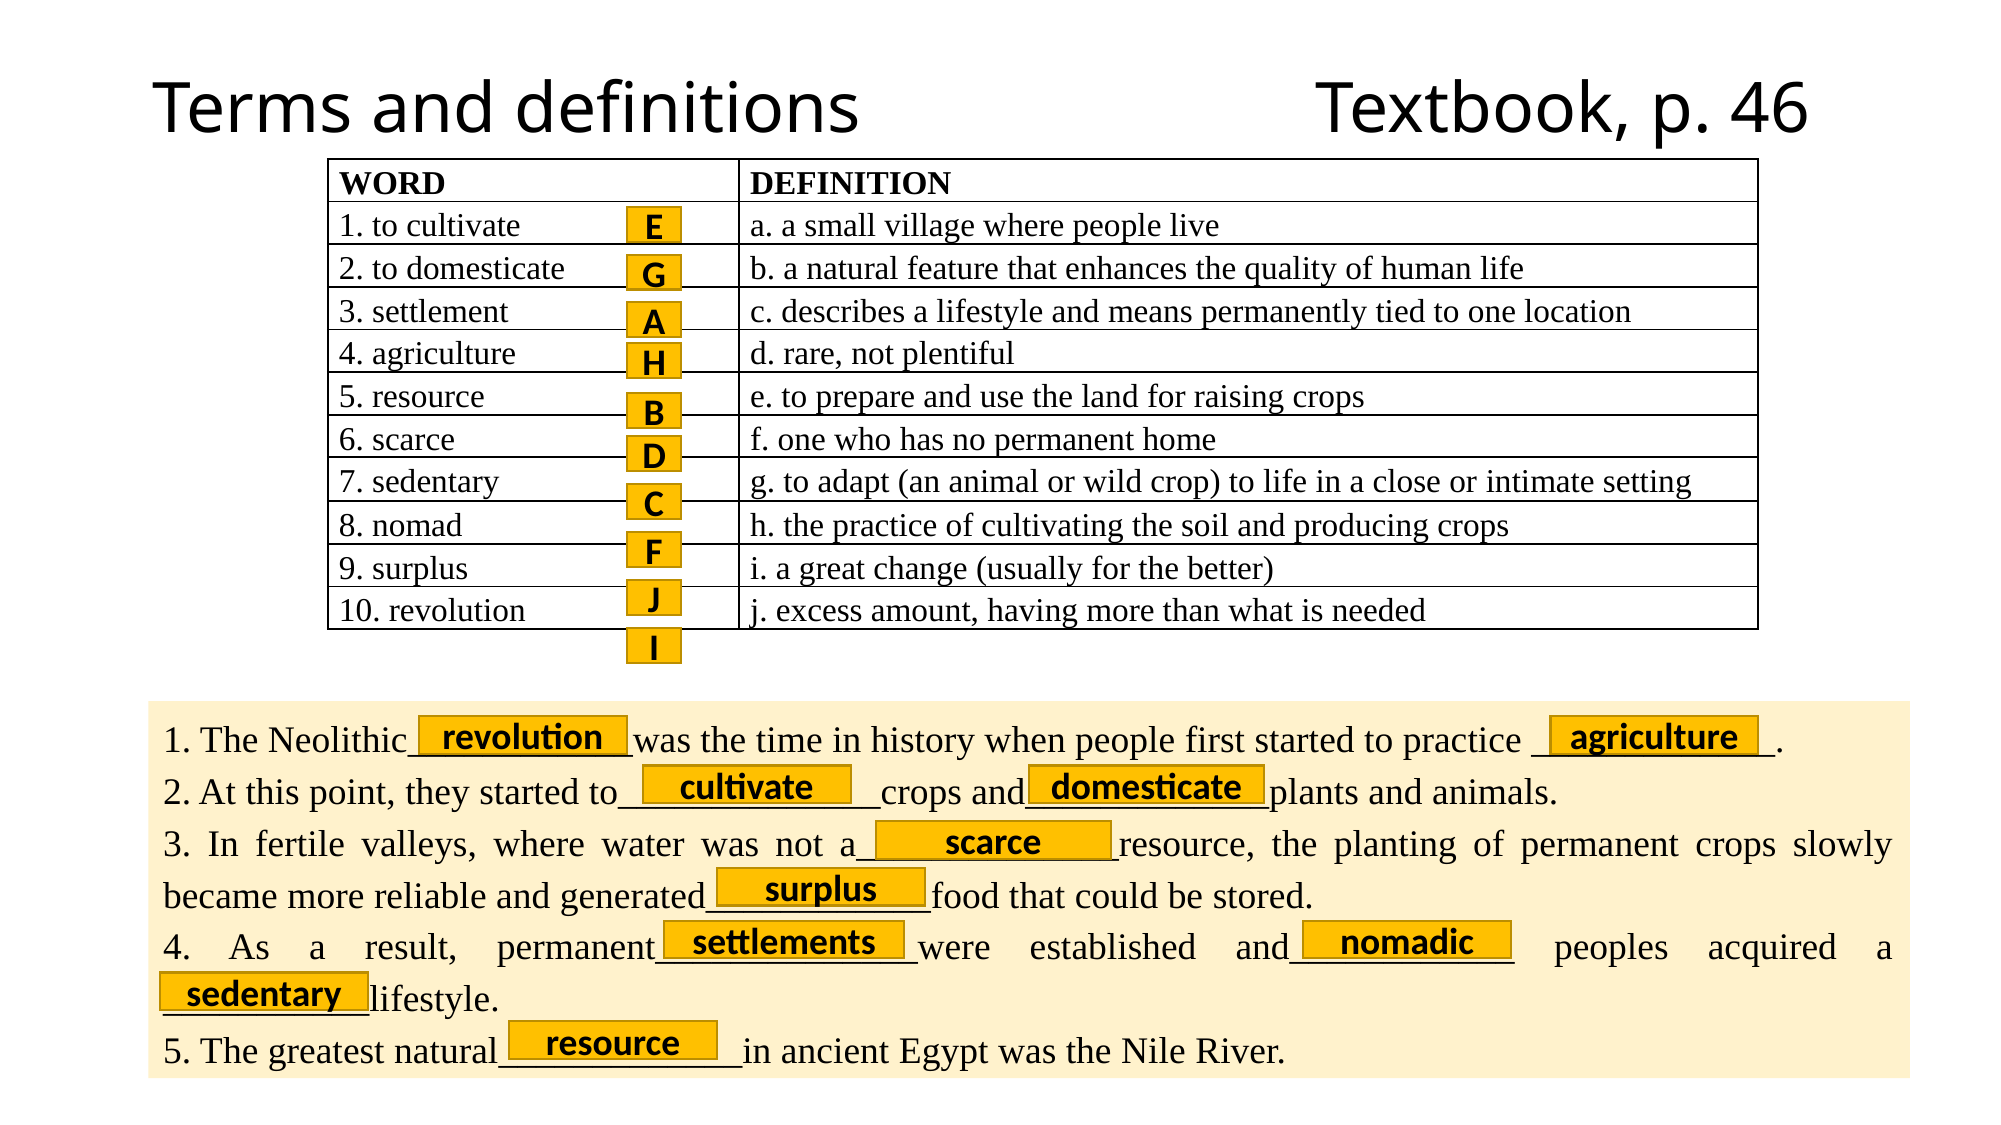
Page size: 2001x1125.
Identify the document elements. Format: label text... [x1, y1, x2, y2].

table_cell 4. agriculture [329, 330, 738, 371]
text_box agriculture [1549, 715, 1759, 755]
table_cell 3. settlement [329, 288, 738, 329]
table_cell h. the practice of cultivating the soil and producing crops [740, 502, 1757, 543]
table_cell 8. nomad [329, 502, 738, 543]
table_cell b. a natural feature that enhances the quality of human life [740, 245, 1757, 286]
text_box F [626, 531, 682, 568]
table_cell f. one who has no permanent home [740, 416, 1757, 456]
table_cell a. a small village where people live [740, 202, 1757, 243]
text_box J [626, 579, 682, 616]
table_header DEFINITION [740, 160, 1757, 201]
table_cell 2. to domesticate [329, 245, 738, 286]
table_cell d. rare, not plentiful [740, 330, 1757, 371]
text_box settlements [663, 920, 905, 959]
text_box resource [508, 1020, 718, 1060]
text_box sedentary [159, 971, 369, 1011]
text_box scarce [875, 820, 1112, 860]
text_box revolution [418, 715, 628, 755]
table_cell g. to adapt (an animal or wild crop) to life in a close or intimate setting [740, 458, 1757, 500]
text_box cultivate [642, 764, 852, 804]
table_cell 7. sedentary [329, 458, 738, 500]
title Terms and definitions Textbook, p. 46 [137, 59, 1863, 159]
text_box D [626, 435, 682, 472]
table_cell c. describes a lifestyle and means permanently tied to one location [740, 288, 1757, 329]
table_cell 6. scarce [329, 416, 738, 456]
text_box B [626, 392, 682, 429]
table_cell 10. revolution [329, 587, 738, 628]
text_box I [626, 627, 682, 664]
text_box A [626, 301, 682, 338]
text_box E [626, 206, 682, 243]
text_box domesticate [1028, 764, 1265, 804]
table_cell 5. resource [329, 373, 738, 414]
text_box surplus [716, 867, 926, 907]
text_box C [626, 483, 682, 520]
text_box 1. The Neolithic____________was the time in history when people first started to practice _____________. 2. At this point, they started to______________crops and_____________plants and animals. 3. In fertile valleys, where water was not a______________resource, the planting of permanent crops slowly became more reliable and generated____________food that could be stored. 4. As a result, permanent______________were established and____________ peoples acquired a ___________lifestyle. 5. The greatest natural_____________in ancient Egypt was the Nile River. [148, 701, 1910, 1079]
table_cell j. excess amount, having more than what is needed [740, 587, 1757, 628]
text_box H [626, 342, 682, 379]
table_header WORD [329, 160, 738, 201]
table_cell 1. to cultivate [329, 202, 738, 243]
table_cell e. to prepare and use the land for raising crops [740, 373, 1757, 414]
table_cell i. a great change (usually for the better) [740, 545, 1757, 586]
text_box nomadic [1302, 920, 1512, 959]
table_cell 9. surplus [329, 545, 738, 586]
text_box G [626, 254, 682, 291]
